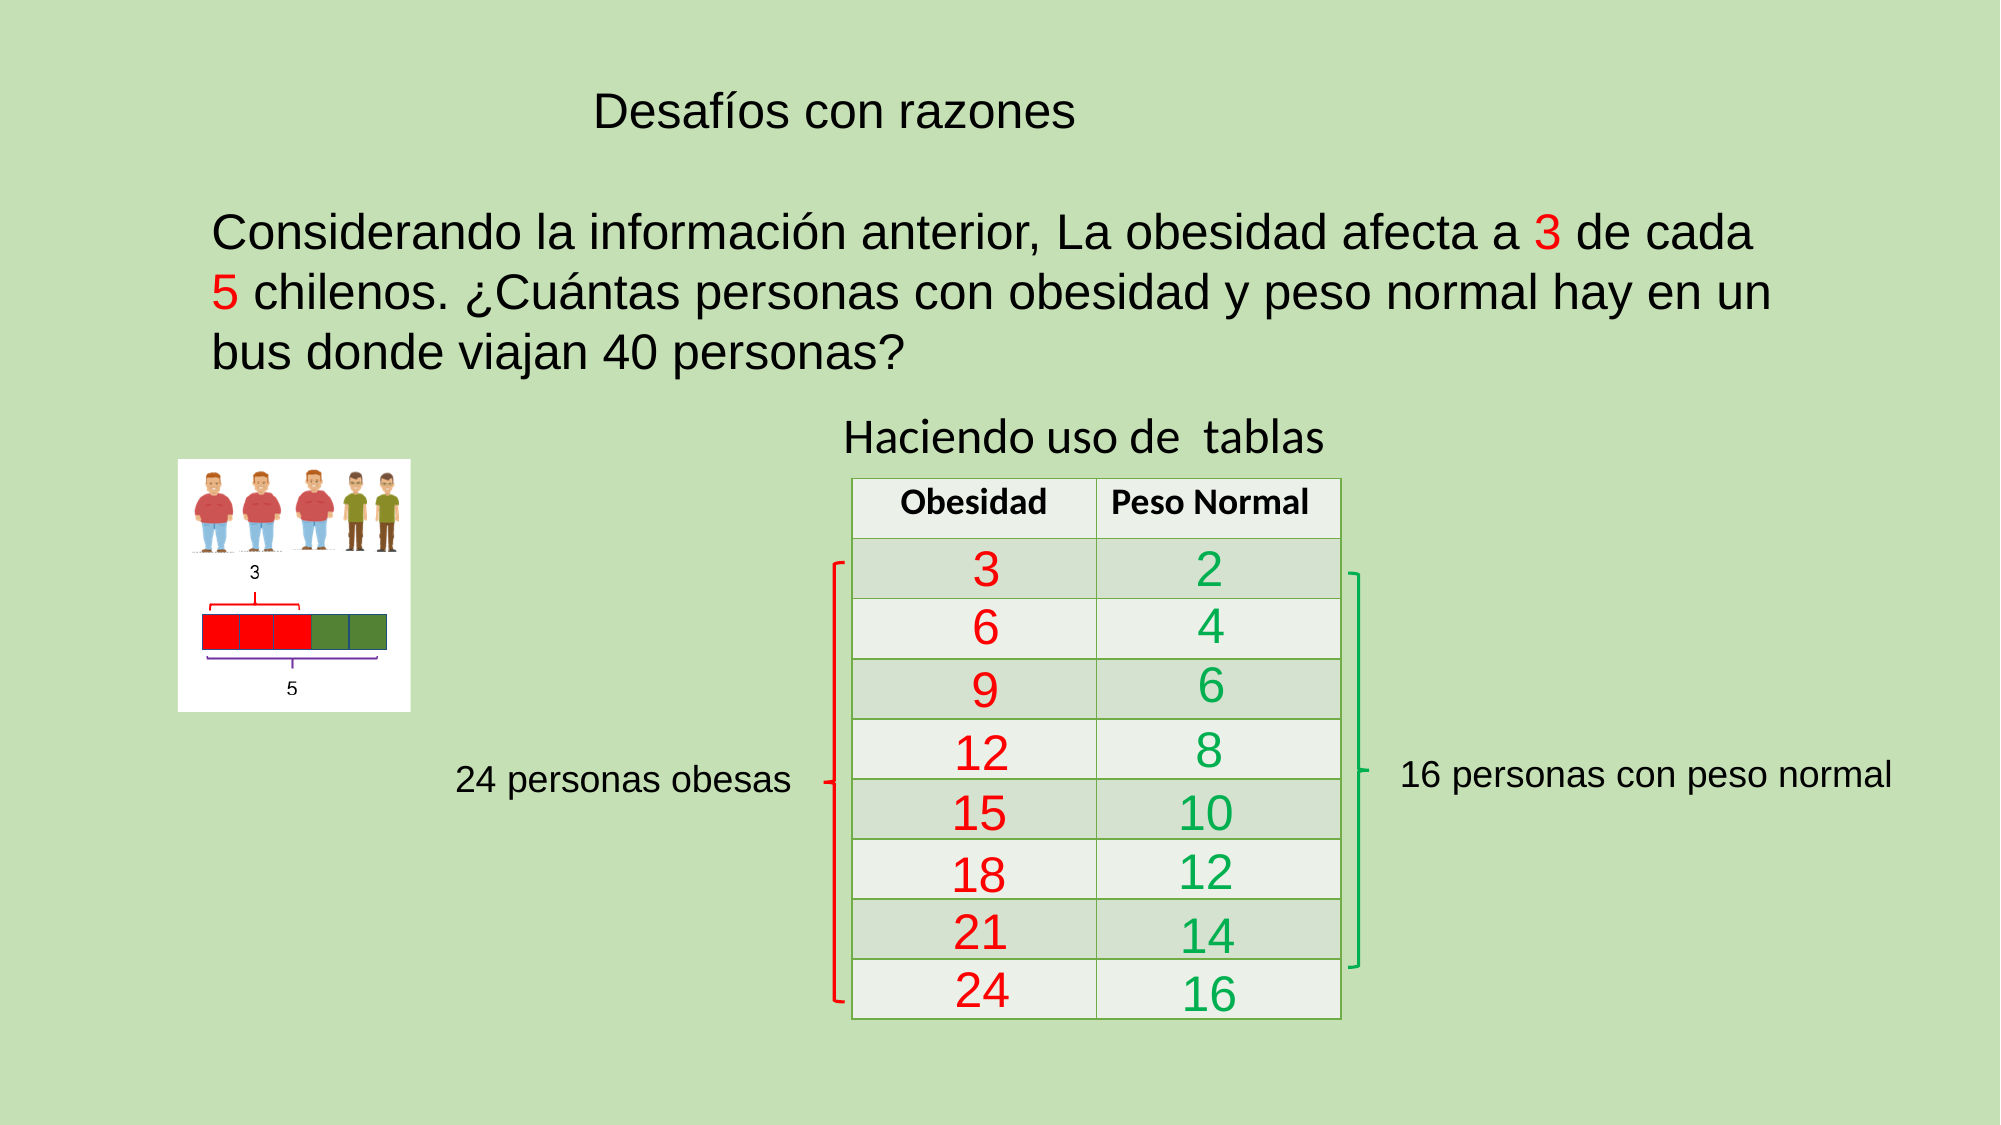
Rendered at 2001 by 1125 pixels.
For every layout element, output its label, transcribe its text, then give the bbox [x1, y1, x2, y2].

table_cell [1235, 720, 1340, 778]
table_cell [1012, 599, 1096, 658]
text_box 21 [938, 892, 1027, 968]
text_box [1348, 572, 1370, 968]
text_box 6 [957, 587, 1012, 662]
table_cell [1097, 720, 1180, 778]
table_cell [1252, 780, 1340, 838]
text_box [823, 561, 845, 1003]
text_box 16 [1166, 954, 1254, 1030]
text_box Considerando la información anterior, La obesidad afecta a 3 de cada 5 chilenos. ¿Cuántas personas con obesidad y peso normal hay en un bus donde viajan 40 personas? [196, 191, 1800, 387]
text_box 18 [936, 835, 1025, 910]
table_cell [1097, 960, 1166, 1018]
table_cell [1097, 900, 1165, 958]
table_cell [1031, 720, 1096, 778]
table_cell [1097, 599, 1182, 658]
text_box 10 [1163, 773, 1252, 849]
text_box 15 [937, 772, 1027, 848]
table_cell [1237, 660, 1340, 718]
table_cell [1250, 840, 1340, 898]
text_box 8 [1180, 709, 1235, 773]
table_cell [1097, 539, 1180, 598]
table_cell [1027, 900, 1096, 958]
table_cell [1235, 539, 1340, 598]
text_box 12 [939, 712, 1031, 788]
table_cell [1237, 599, 1340, 658]
table_cell [853, 960, 939, 1018]
table_cell [1254, 960, 1340, 1018]
table_cell [853, 900, 938, 958]
text_box 6 [1182, 645, 1237, 721]
text_box 4 [1182, 586, 1237, 645]
table_cell [853, 780, 937, 838]
table_header Peso Normal [1097, 479, 1340, 538]
text_box 12 [1163, 832, 1250, 908]
text_box 9 [956, 649, 1011, 712]
table_cell [1029, 960, 1096, 1018]
text_box 3 [957, 528, 1012, 587]
table_cell [1252, 900, 1340, 958]
text_box Haciendo uso de tablas [828, 395, 1342, 471]
table_cell [1097, 840, 1163, 898]
table_cell [853, 660, 956, 718]
table_cell [1011, 660, 1096, 718]
text_box 14 [1165, 896, 1252, 971]
table_cell [1027, 780, 1096, 838]
table_cell [853, 599, 957, 658]
text_box 2 [1180, 528, 1235, 604]
table_cell [853, 840, 936, 898]
table_cell [853, 539, 957, 598]
text_box 16 personas con peso normal [1385, 742, 1923, 803]
table_cell [1025, 840, 1096, 898]
text_box 24 personas obesas [440, 747, 817, 808]
table_cell [1012, 539, 1096, 598]
text_box 24 [939, 949, 1029, 1025]
table_cell [1097, 660, 1182, 718]
picture [177, 459, 411, 712]
table_cell [853, 720, 939, 778]
text_box Desafíos con razones [578, 71, 1120, 146]
table_header Obesidad [853, 479, 1096, 538]
table_cell [1097, 780, 1163, 838]
